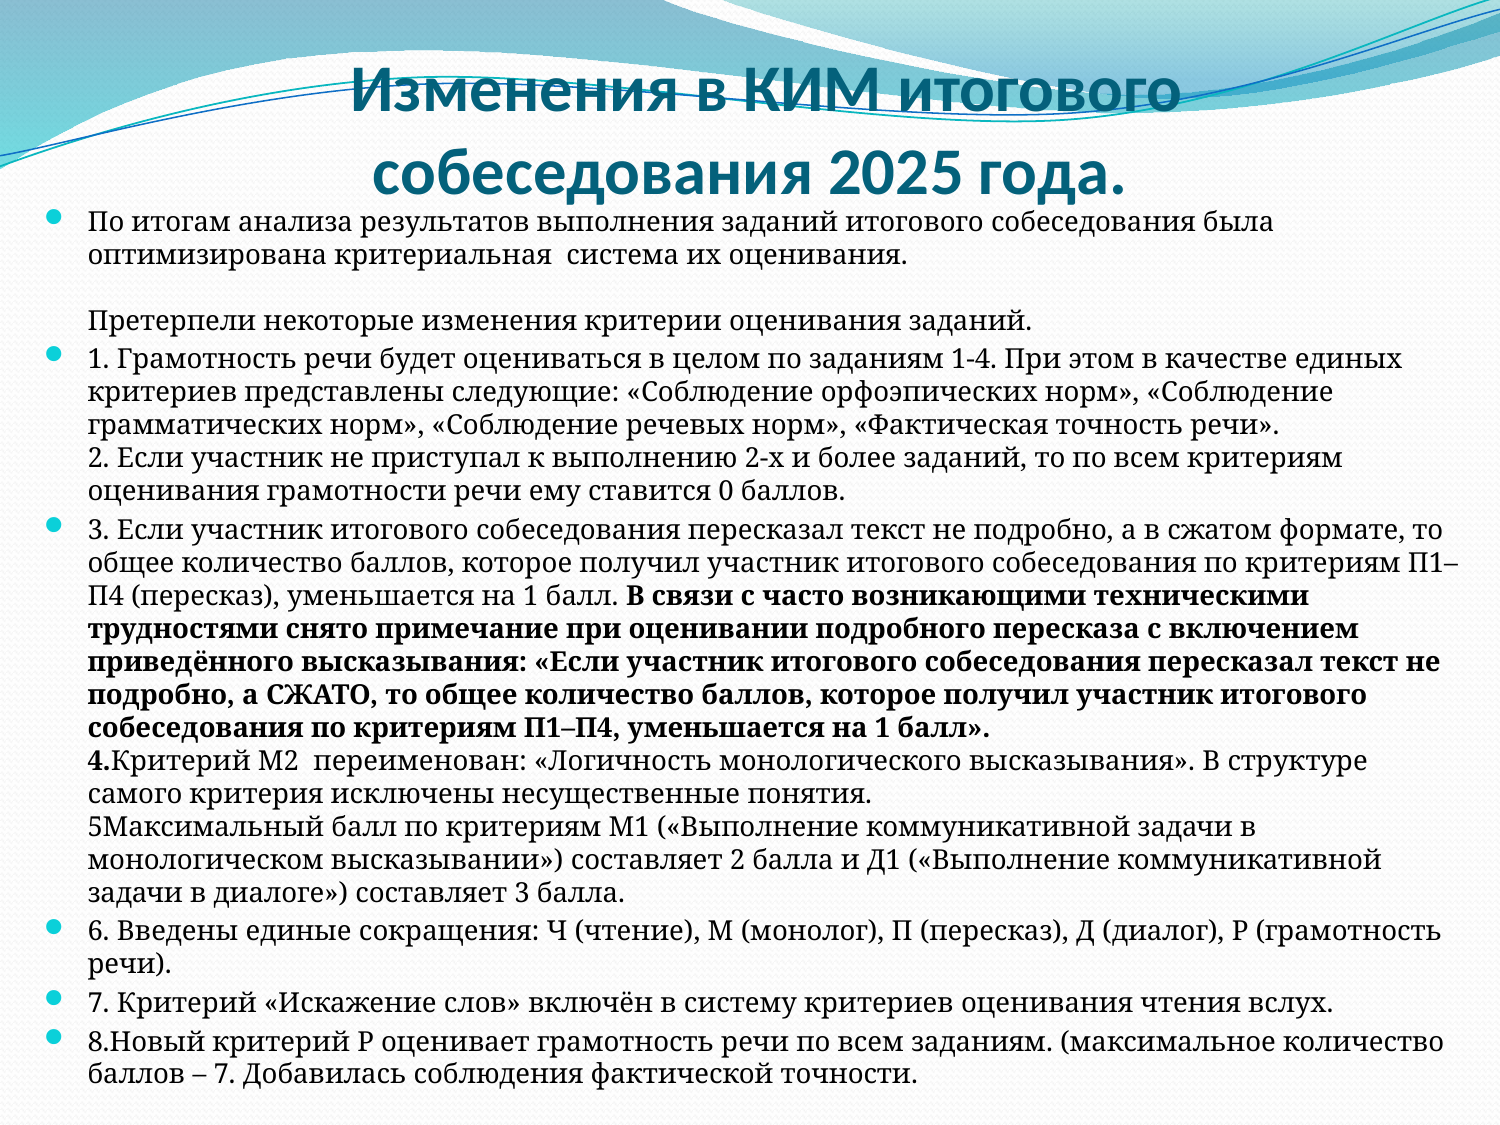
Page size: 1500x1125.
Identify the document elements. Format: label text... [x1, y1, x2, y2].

list По итогам анализа результатов выполнения заданий итогового собеседования была оптимизирована критериальная система их оценивания. Претерпели некоторые изменения критерии оценивания заданий. 1. Грамотность речи будет оцениваться в целом по заданиям 1-4. При этом в качестве единых критериев представлены следующие: «Соблюдение орфоэпических норм», «Соблюдение грамматических норм», «Соблюдение речевых норм», «Фактическая точность речи». 2. Если участник не приступал к выполнению 2-х и более заданий, то по всем критериям оценивания грамотности речи ему ставится 0 баллов. 3. Если участник итогового собеседования пересказал текст не подробно, а в сжатом формате, то общее количество баллов, которое получил участник итогового собеседования по критериям П1–П4 (пересказ), уменьшается на 1 балл. В связи с часто возникающими техническими трудностями снято примечание при оценивании подробного пересказа с включением приведённого высказывания: «Если участник итогового собеседования пересказал текст не подробно, а СЖАТО, то общее количество баллов, которое получил участник итогового собеседования по критериям П1–П4, уменьшается на 1 балл». 4.Критерий М2 переименован: «Логичность монологического высказывания». В структуре самого критерия исключены несущественные понятия. 5Максимальный балл по критериям М1 («Выполнение коммуникативной задачи в монологическом высказывании») составляет 2 балла и Д1 («Выполнение коммуникативной задачи в диалоге») составляет 3 балла. 6. Введены единые сокращения: Ч (чтение), М (монолог), П (пересказ), Д (диалог), Р (грамотность речи). 7. Критерий «Искажение слов» включён в систему критериев оценивания чтения вслух. 8.Новый критерий Р оценивает грамотность речи по всем заданиям. (максимальное количество баллов – 7. Добавилась соблюдения фактической точности. [29, 196, 1483, 1106]
title Изменения в КИМ итогового собеседования 2025 года. [75, 115, 1425, 196]
